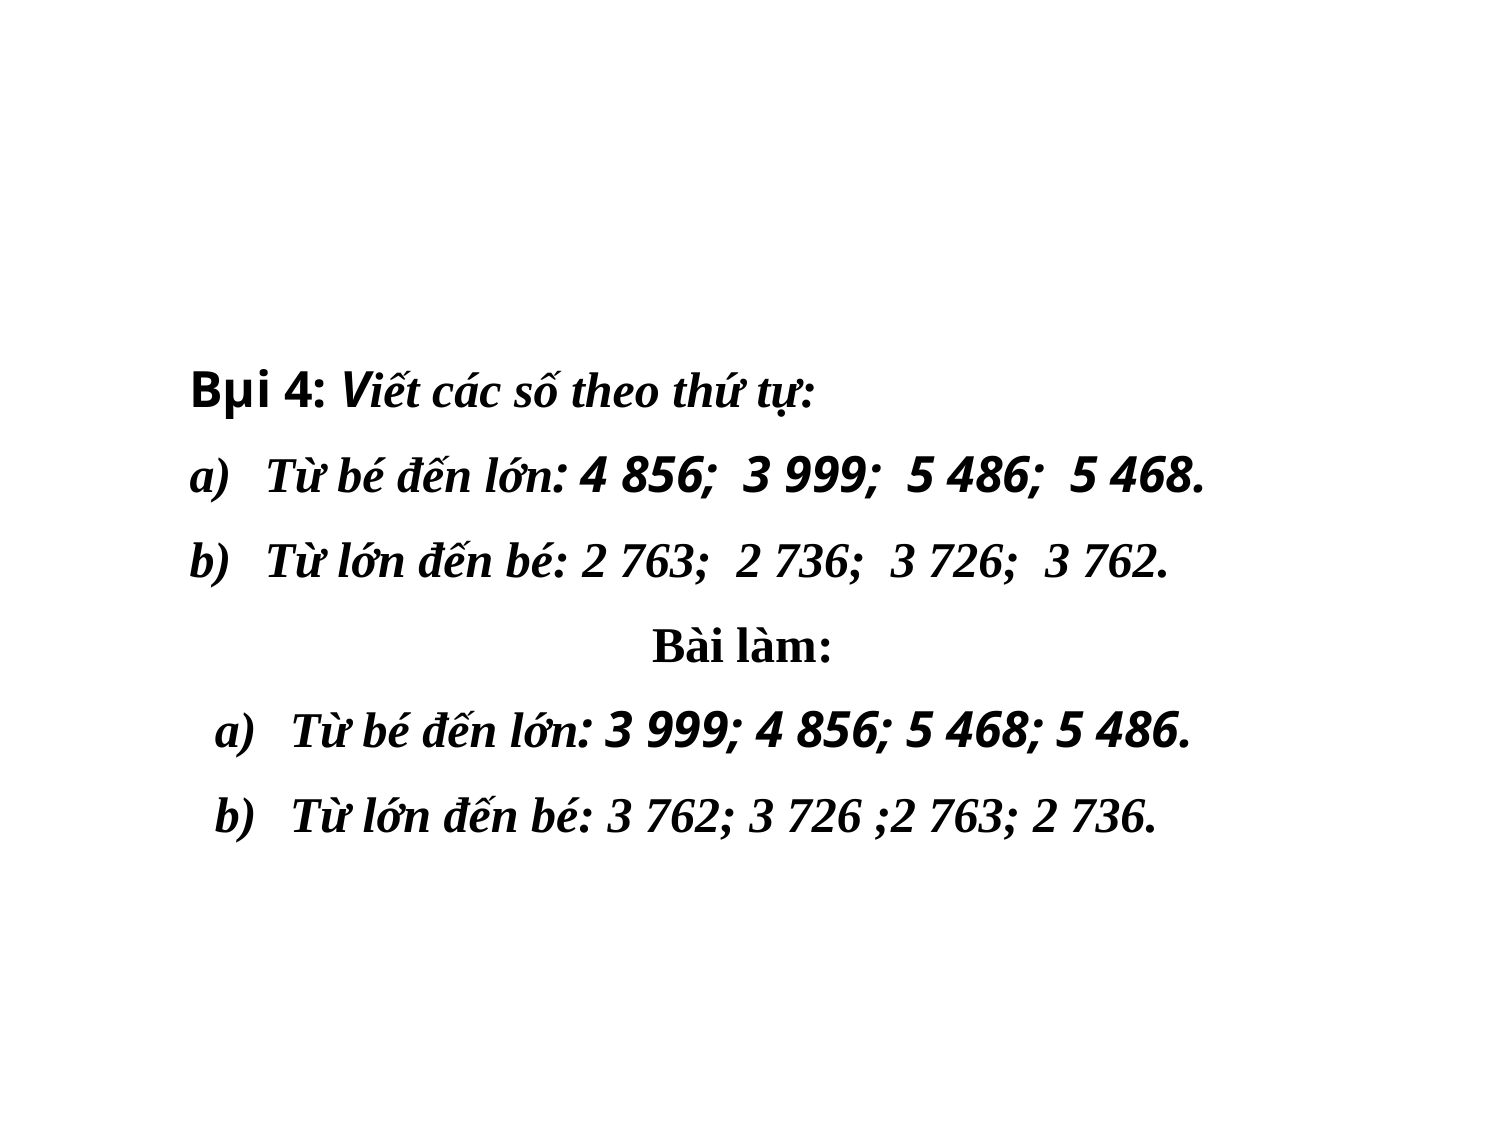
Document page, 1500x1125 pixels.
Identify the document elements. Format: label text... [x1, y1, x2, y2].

text_box Bài làm: Từ bé đến lớn: 3 999; 4 856; 5 468; 5 486. Từ lớn đến bé: 3 762; 3 726 ;2 763; 2 736. [199, 604, 1325, 850]
text_box Bµi 4: Viết các số theo thứ tự: Từ bé đến lớn: 4 856; 3 999; 5 486; 5 468. Từ lớn đến bé: 2 763; 2 736; 3 726; 3 762. [174, 349, 1300, 595]
